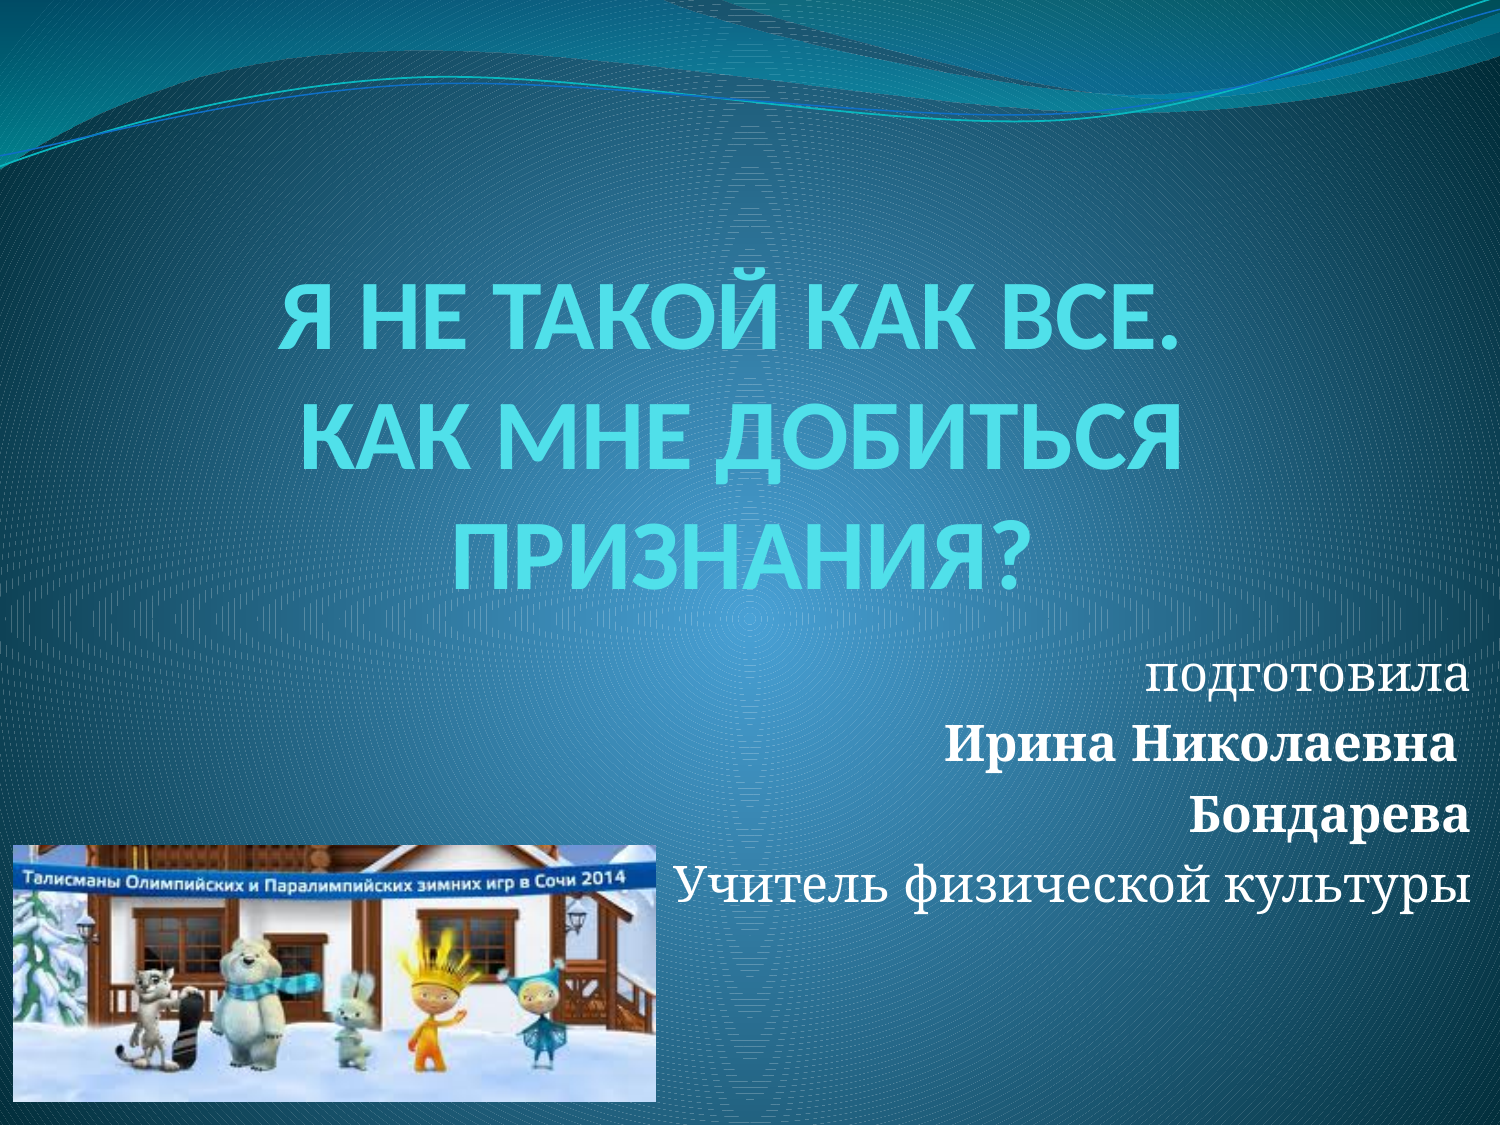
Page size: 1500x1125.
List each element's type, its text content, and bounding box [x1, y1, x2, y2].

title Я НЕ ТАКОЙ КАК ВСЕ. КАК МНЕ ДОБИТЬСЯ ПРИЗНАНИЯ? [41, 160, 1447, 610]
picture [13, 845, 656, 1102]
subtitle подготовила Ирина Николаевна Бондарева Учитель физической культуры [371, 633, 1483, 921]
